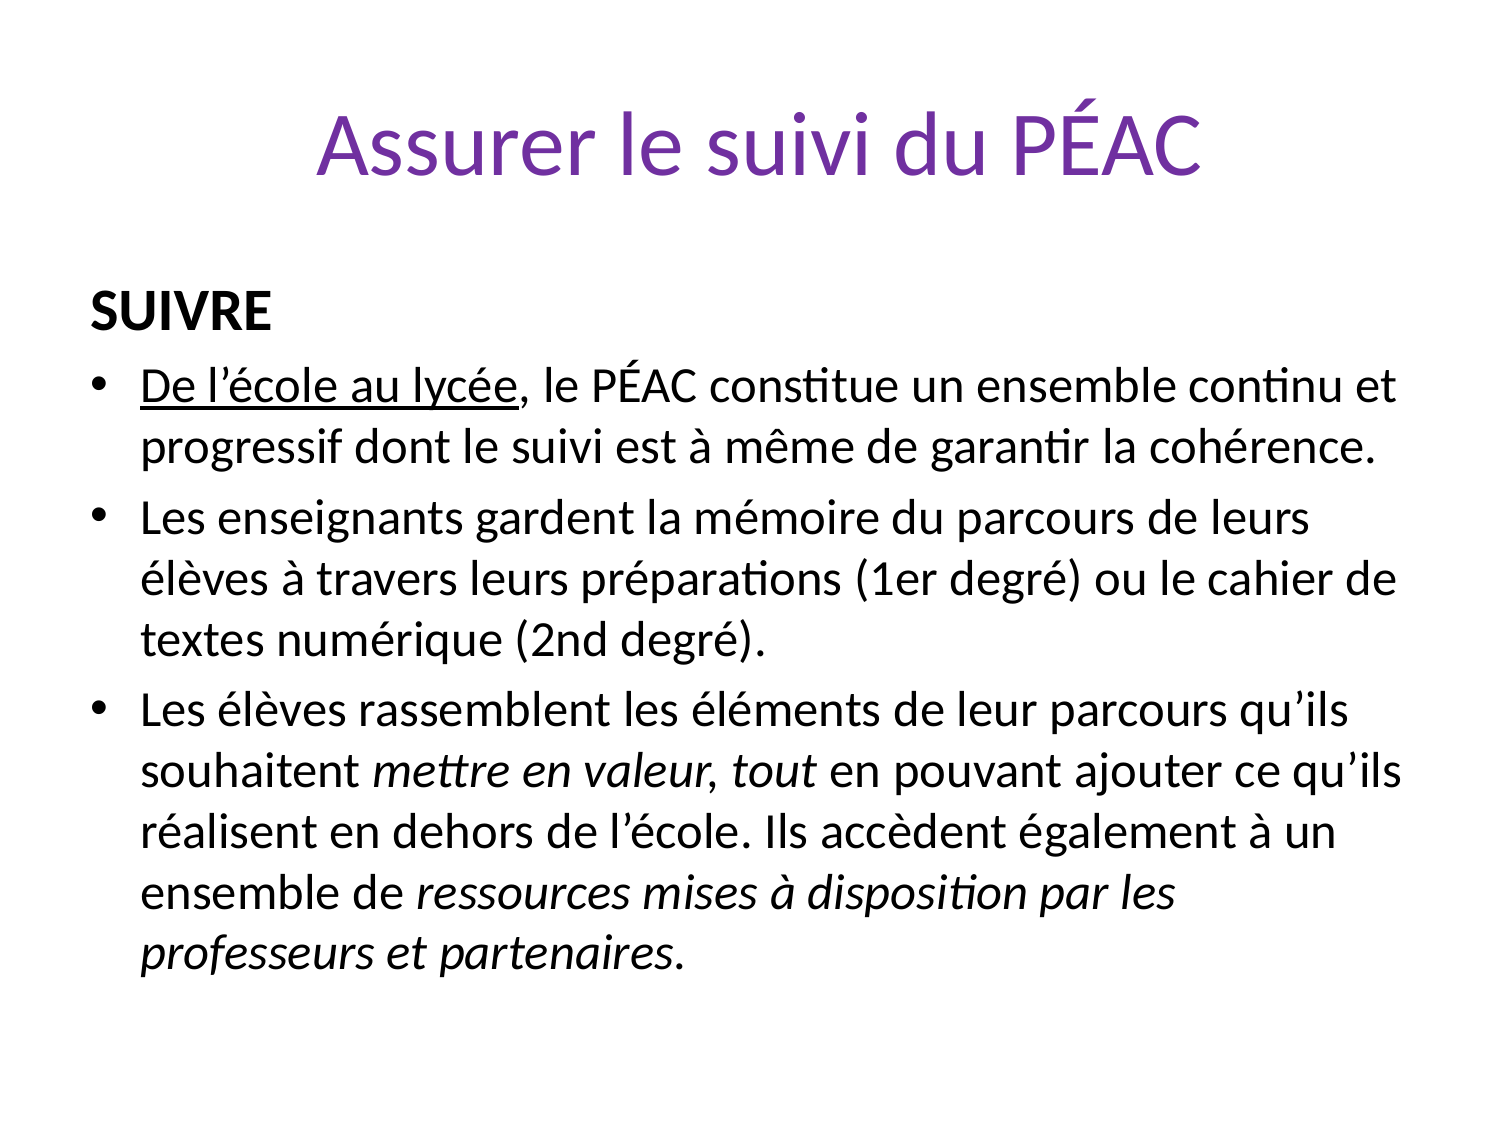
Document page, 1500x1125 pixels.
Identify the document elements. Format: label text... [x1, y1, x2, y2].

title Assurer le suivi du PÉAC [75, 45, 1425, 233]
list SUIVRE De l’école au lycée, le PÉAC constitue un ensemble continu et progressif dont le suivi est à même de garantir la cohérence. Les enseignants gardent la mémoire du parcours de leurs élèves à travers leurs préparations (1er degré) ou le cahier de textes numérique (2nd degré). Les élèves rassemblent les éléments de leur parcours qu’ils souhaitent mettre en valeur, tout en pouvant ajouter ce qu’ils réalisent en dehors de l’école. Ils accèdent également à un ensemble de ressources mises à disposition par les professeurs et partenaires. [75, 262, 1425, 1005]
